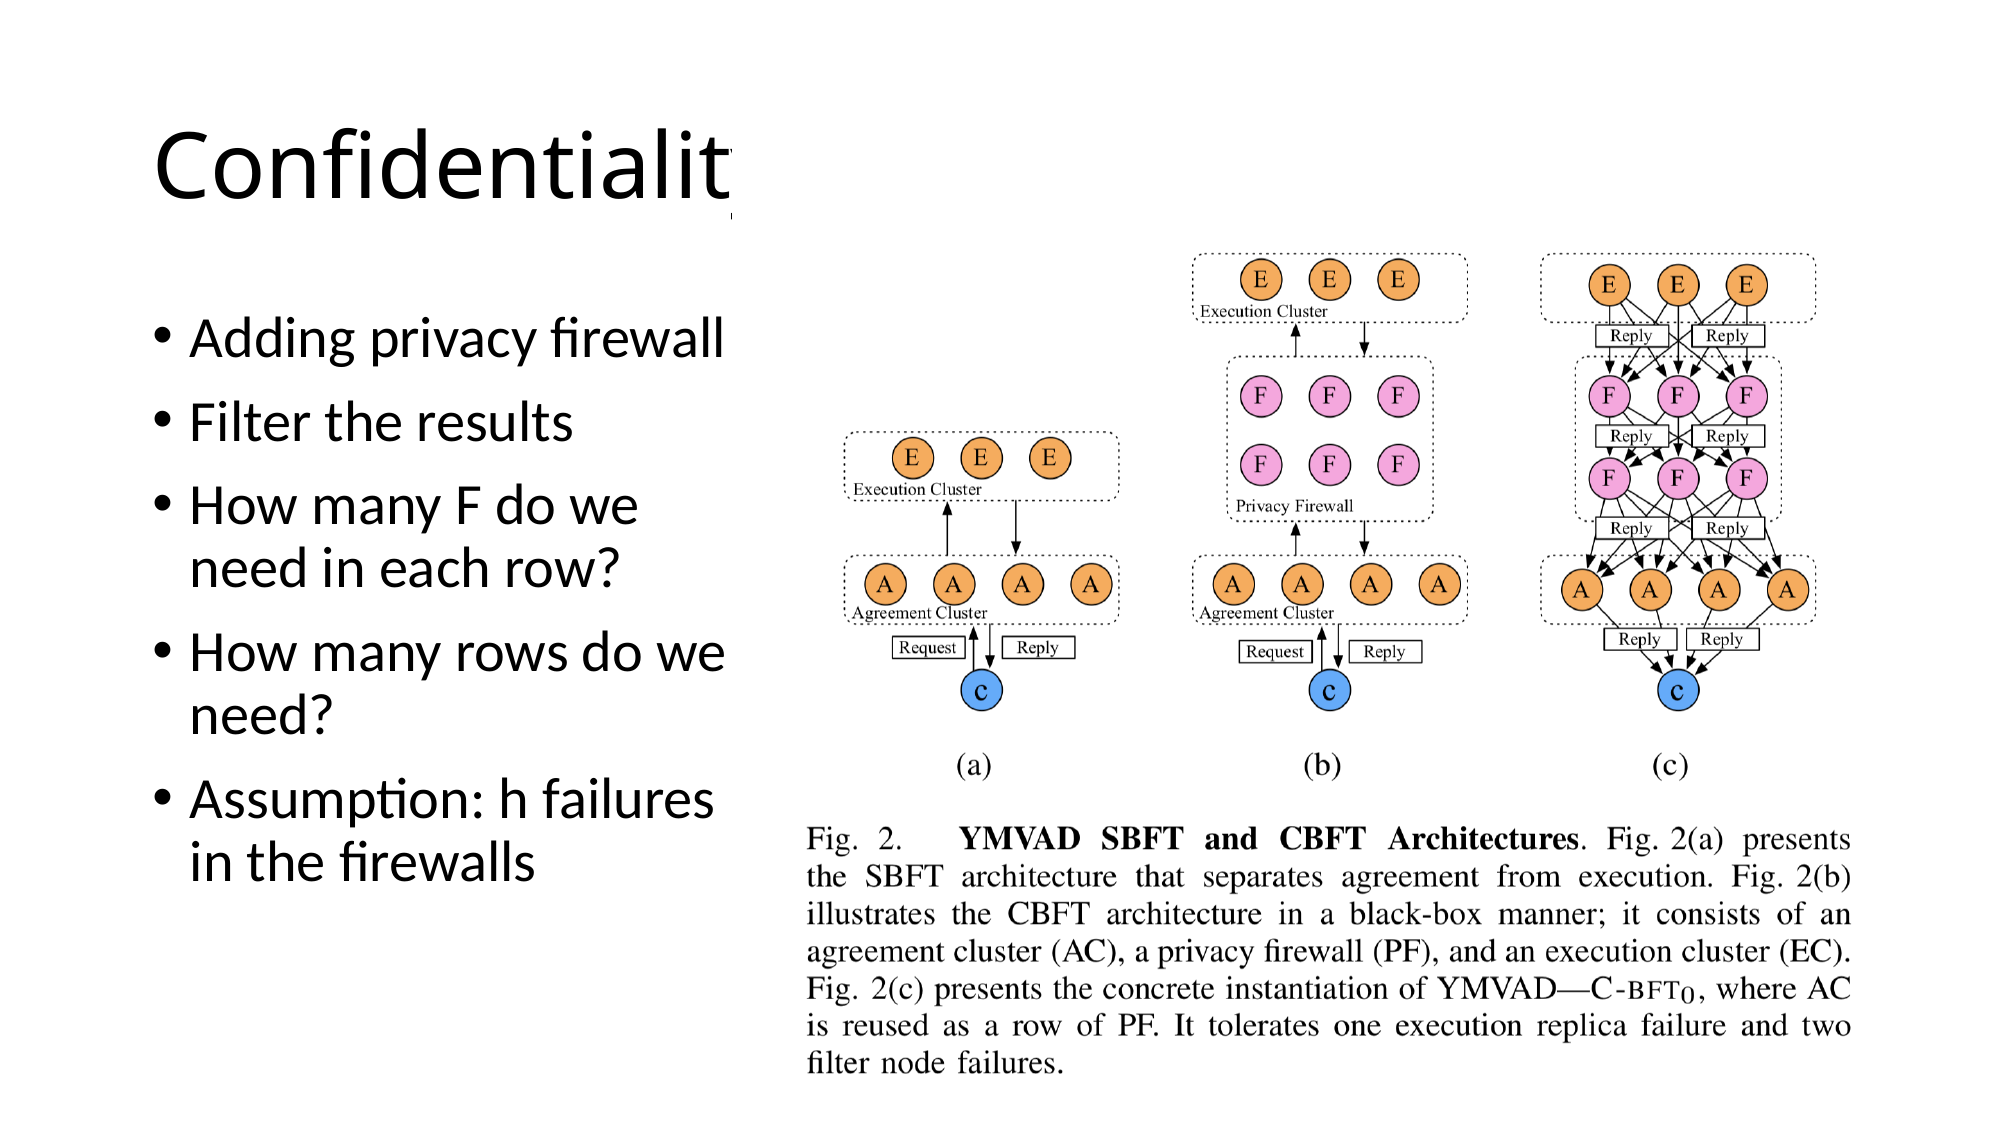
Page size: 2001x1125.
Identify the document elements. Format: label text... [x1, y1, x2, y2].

title Confidentiality [137, 59, 1863, 278]
list Adding privacy firewall Filter the results How many F do we need in each row? How many rows do we need? Assumption: h failures in the firewalls [137, 299, 732, 1014]
picture [732, 145, 1890, 1125]
